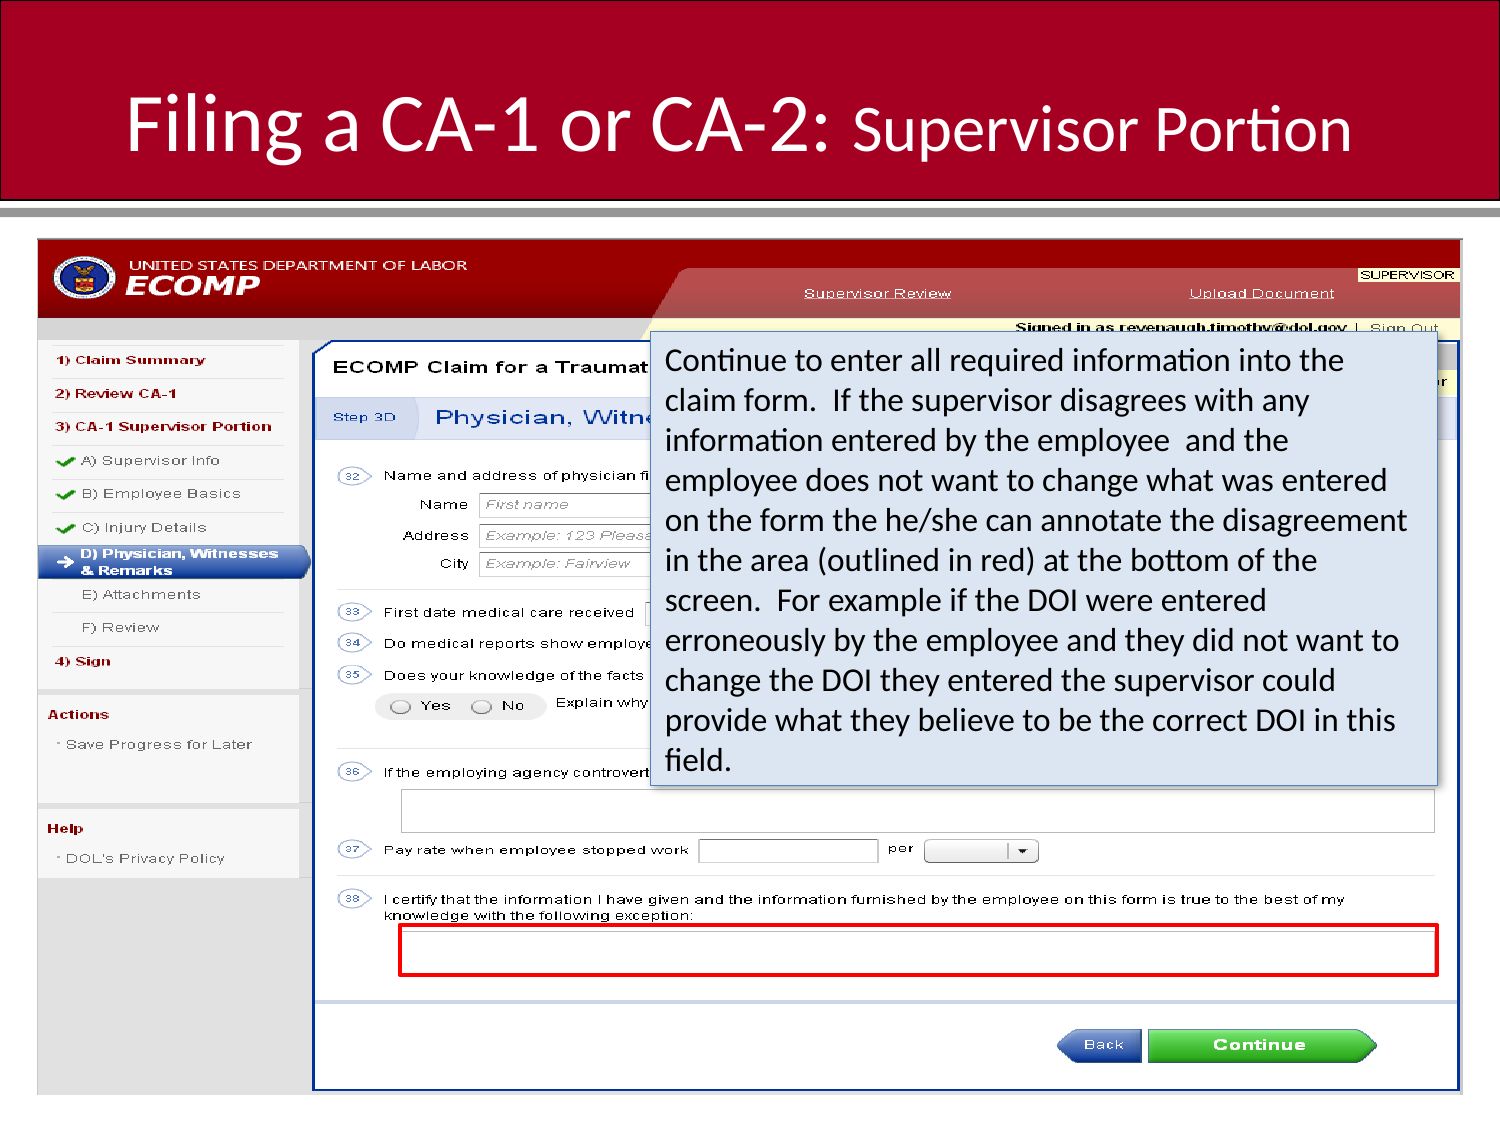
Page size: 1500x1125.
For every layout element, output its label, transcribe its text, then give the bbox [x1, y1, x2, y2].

title Filing a CA-1 or CA-2: Supervisor Portion [37, 31, 1461, 206]
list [37, 237, 1463, 1096]
text_box [0, 0, 1500, 200]
